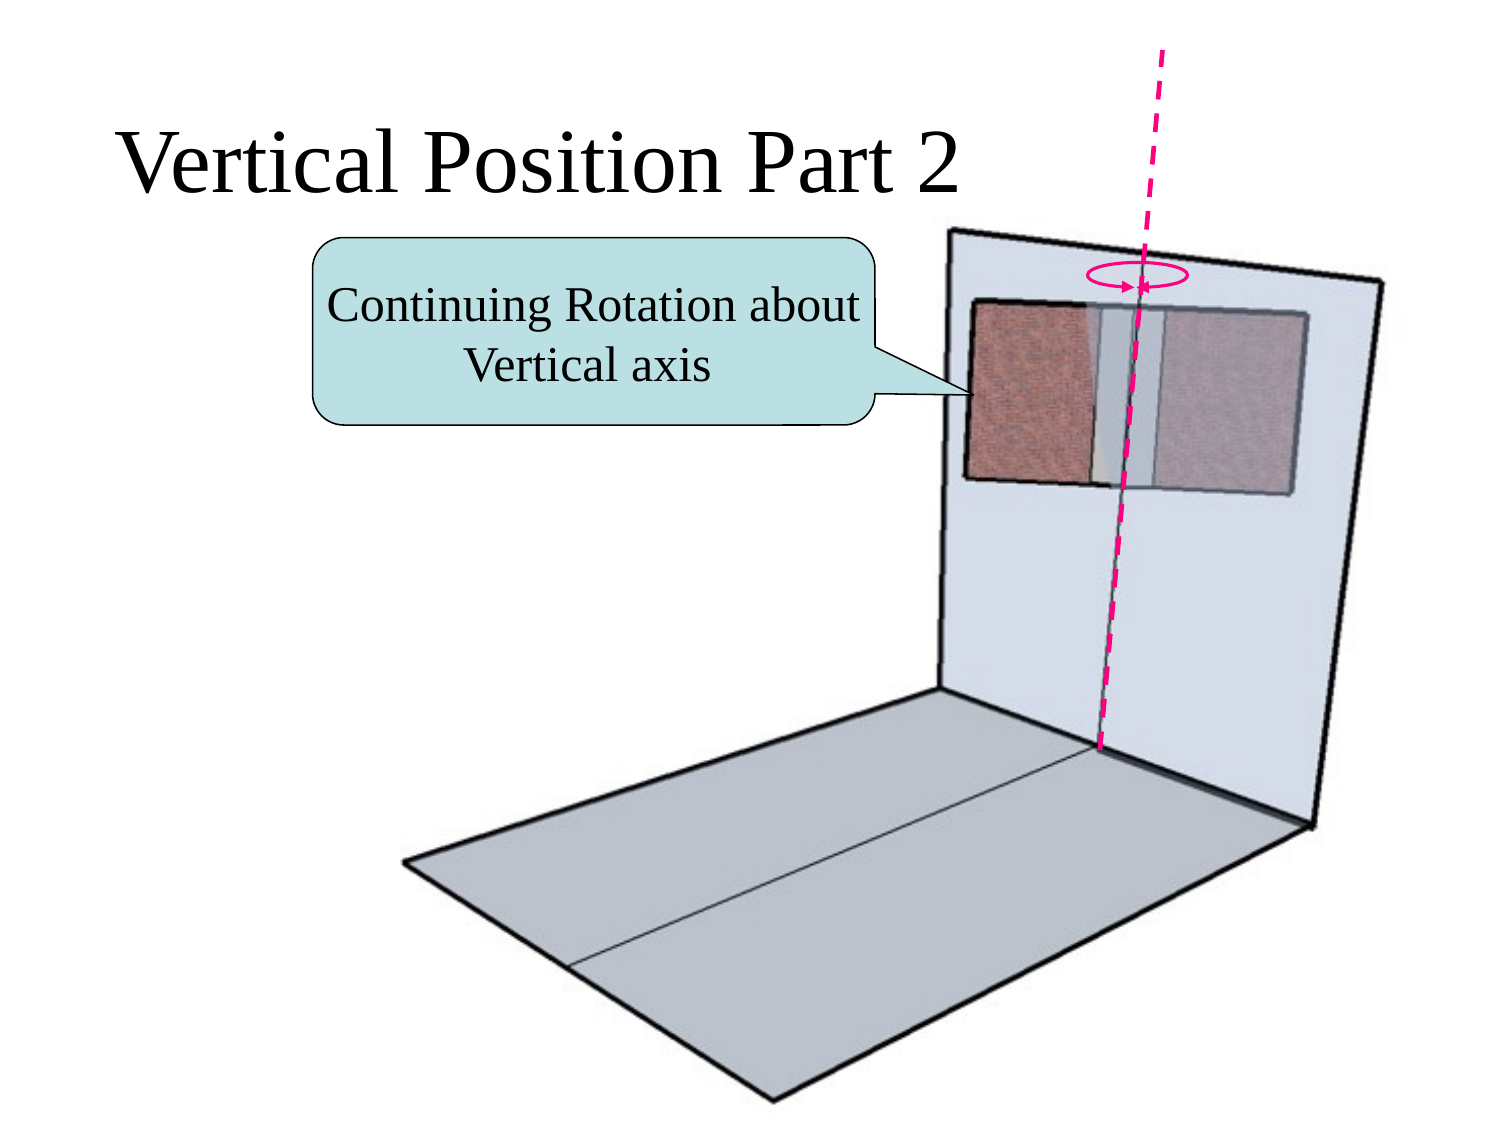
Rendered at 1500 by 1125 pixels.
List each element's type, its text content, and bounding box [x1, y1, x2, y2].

picture [304, 215, 1484, 1125]
title Vertical Position Part 2 [99, 62, 1450, 250]
